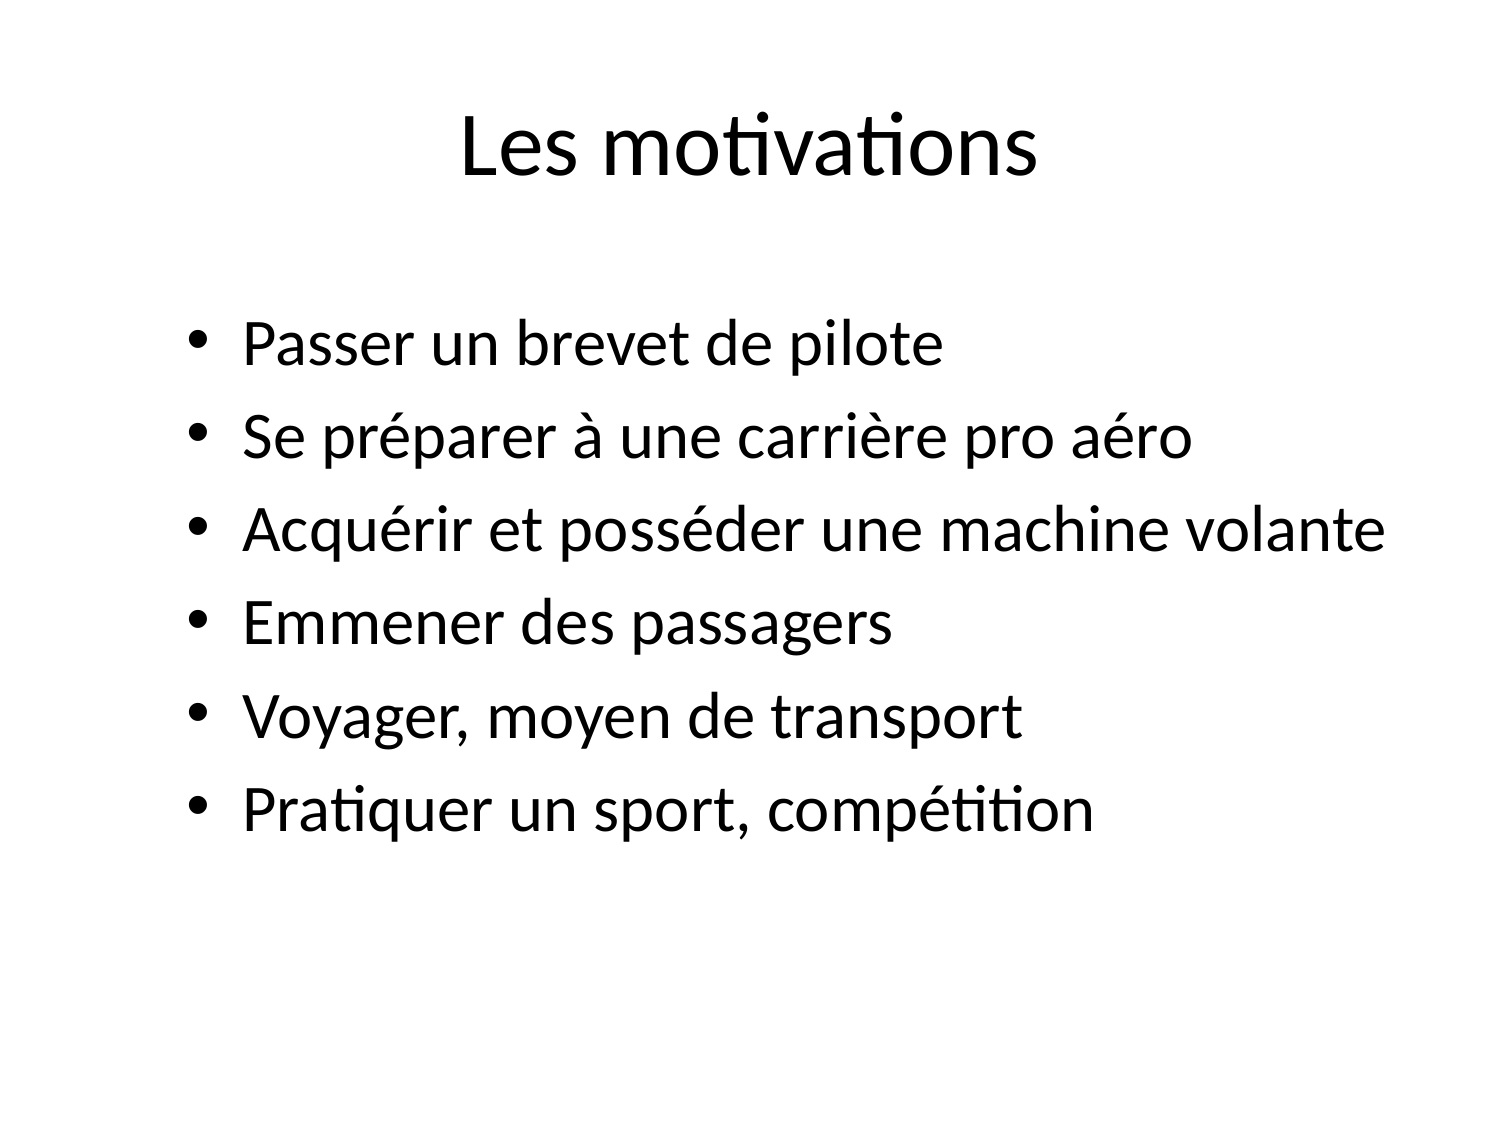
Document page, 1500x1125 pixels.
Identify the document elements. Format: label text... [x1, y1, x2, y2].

title Les motivations [75, 45, 1425, 233]
list Passer un brevet de pilote Se préparer à une carrière pro aéro Acquérir et posséder une machine volante Emmener des passagers Voyager, moyen de transport Pratiquer un sport, compétition [171, 290, 1439, 1034]
